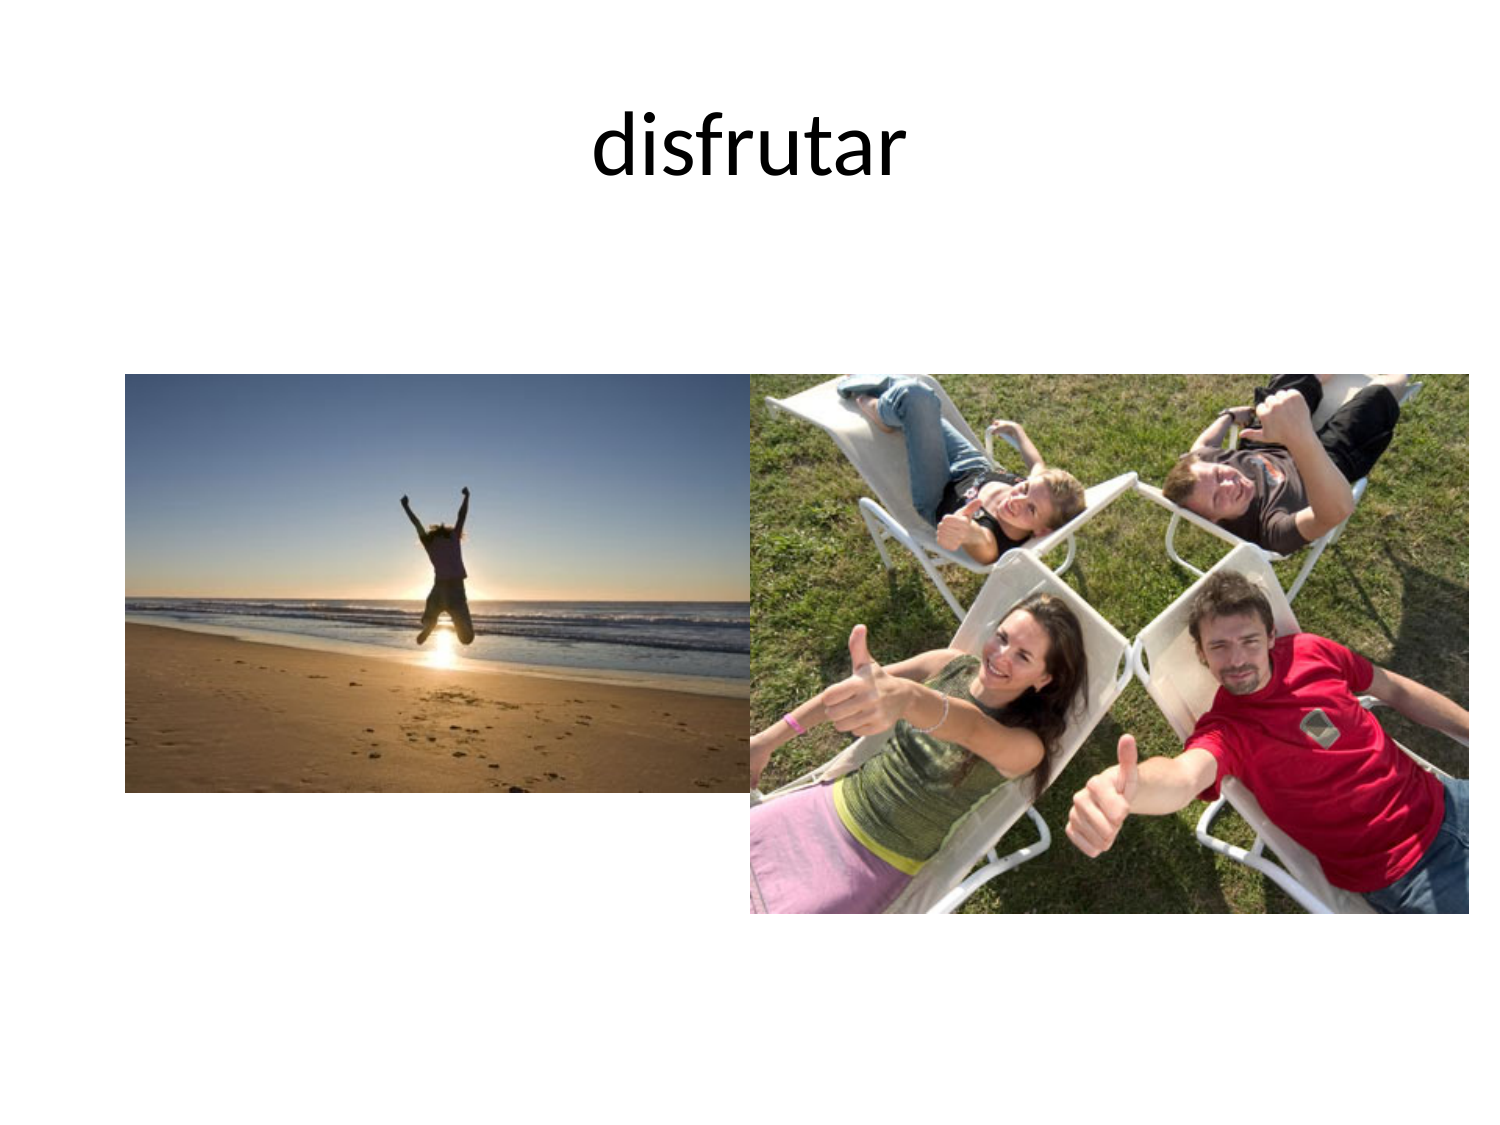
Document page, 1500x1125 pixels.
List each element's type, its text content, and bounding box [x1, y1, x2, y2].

picture [124, 374, 1469, 915]
title disfrutar [75, 45, 1425, 233]
